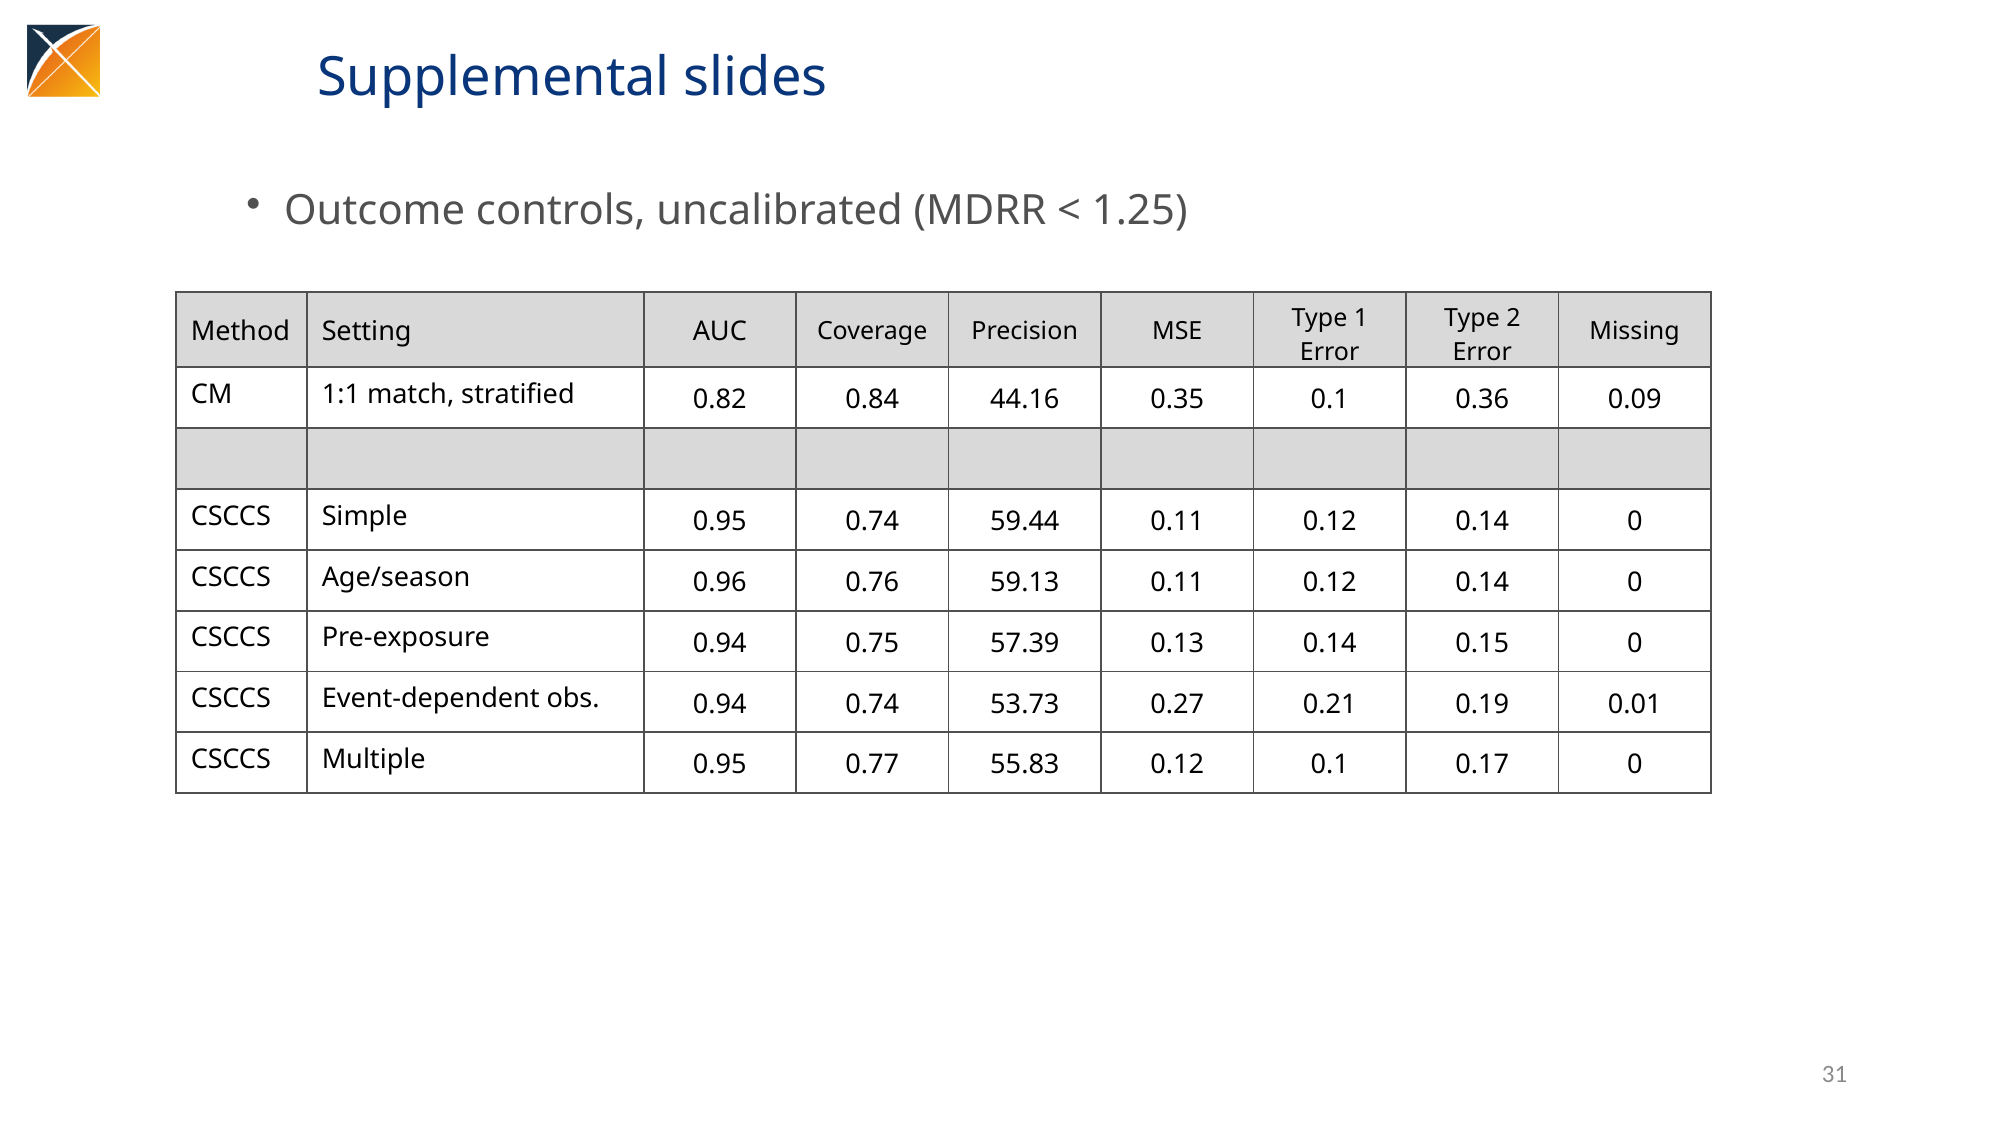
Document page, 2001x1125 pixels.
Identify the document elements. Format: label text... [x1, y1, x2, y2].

table_cell [308, 429, 643, 488]
table_cell Age/season [308, 551, 643, 610]
table_cell [949, 429, 1100, 488]
table_cell 0.14 [1407, 490, 1558, 549]
table_header Precision [949, 293, 1100, 366]
table_cell 0.74 [797, 672, 948, 731]
table_cell 0.12 [1254, 490, 1405, 549]
table_header Coverage [797, 293, 948, 366]
table_cell CSCCS [177, 672, 306, 731]
table_cell 0 [1559, 612, 1710, 671]
table_cell 57.39 [949, 612, 1100, 671]
table_cell 0.14 [1407, 551, 1558, 610]
table_cell [1407, 429, 1558, 488]
table_cell 0.76 [797, 551, 948, 610]
table_cell 0.11 [1102, 551, 1253, 610]
table_cell 0.15 [1407, 612, 1558, 671]
table_cell 0.19 [1407, 672, 1558, 731]
table_header AUC [645, 293, 795, 366]
table_cell 0.1 [1254, 733, 1405, 792]
table_cell 0.96 [645, 551, 795, 610]
table_cell 0.35 [1102, 368, 1253, 427]
table_header MSE [1102, 293, 1253, 366]
table_cell 53.73 [949, 672, 1100, 731]
table_cell 44.16 [949, 368, 1100, 427]
picture [27, 24, 100, 97]
table_cell 0.95 [645, 733, 795, 792]
table_cell Simple [308, 490, 643, 549]
table_cell 59.13 [949, 551, 1100, 610]
table_cell 0 [1559, 733, 1710, 792]
table_cell CSCCS [177, 490, 306, 549]
table_cell 0.17 [1407, 733, 1558, 792]
table_cell 0.36 [1407, 368, 1558, 427]
table_cell 0.94 [645, 672, 795, 731]
table_cell 0.13 [1102, 612, 1253, 671]
table_cell Pre-exposure [308, 612, 643, 671]
table_cell 0.94 [645, 612, 795, 671]
text_box Outcome controls, uncalibrated (MDRR < 1.25) [246, 183, 1612, 261]
table_cell 0.74 [797, 490, 948, 549]
table_cell 0.75 [797, 612, 948, 671]
table_cell [1102, 429, 1253, 488]
table_cell 59.44 [949, 490, 1100, 549]
table_cell 0.1 [1254, 368, 1405, 427]
table_cell 0.01 [1559, 672, 1710, 731]
table_cell 0.27 [1102, 672, 1253, 731]
table_cell 0.12 [1102, 733, 1253, 792]
table_cell [797, 429, 948, 488]
table_cell 55.83 [949, 733, 1100, 792]
table_cell 0.11 [1102, 490, 1253, 549]
table_cell CSCCS [177, 733, 306, 792]
text_box Supplemental slides [317, 41, 1683, 177]
table_cell Event-dependent obs. [308, 672, 643, 731]
table_cell CM [177, 368, 306, 427]
table_cell 1:1 match, stratified [308, 368, 643, 427]
table_cell [645, 429, 795, 488]
table_cell CSCCS [177, 612, 306, 671]
table_header Type 2 Error [1407, 293, 1558, 366]
table_header Type 1 Error [1254, 293, 1405, 366]
table_cell [1254, 429, 1405, 488]
table_cell 0.21 [1254, 672, 1405, 731]
table_cell 0.09 [1559, 368, 1710, 427]
table_cell Multiple [308, 733, 643, 792]
table_cell 0.12 [1254, 551, 1405, 610]
slide_number 31 [1412, 1042, 1863, 1103]
table_cell CSCCS [177, 551, 306, 610]
table_cell 0.84 [797, 368, 948, 427]
table_cell 0.82 [645, 368, 795, 427]
table_cell 0.77 [797, 733, 948, 792]
table_header Setting [308, 293, 643, 366]
table_cell 0 [1559, 551, 1710, 610]
table_header Missing [1559, 293, 1710, 366]
table_cell 0 [1559, 490, 1710, 549]
table_header Method [177, 293, 306, 366]
table_cell [1559, 429, 1710, 488]
table_cell [177, 429, 306, 488]
table_cell 0.14 [1254, 612, 1405, 671]
table_cell 0.95 [645, 490, 795, 549]
